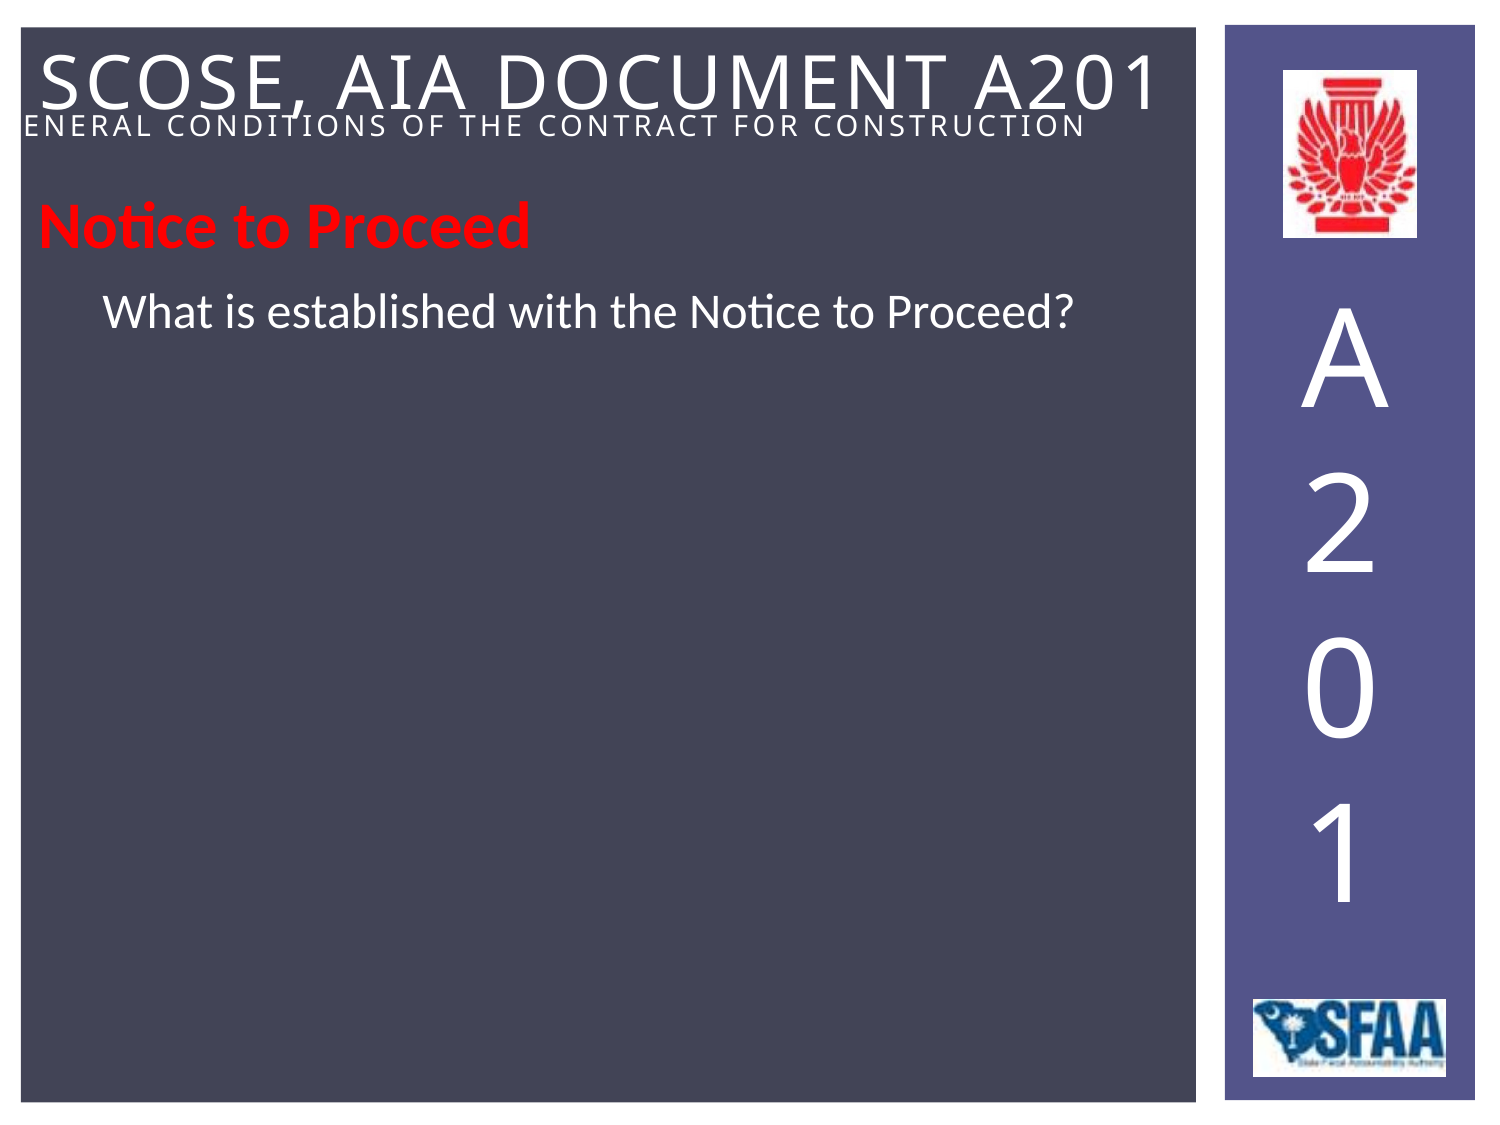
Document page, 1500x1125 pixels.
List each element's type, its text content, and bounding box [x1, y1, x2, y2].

text_box What is established with the Notice to Proceed? [87, 270, 1100, 346]
picture [1253, 999, 1446, 1077]
picture [1283, 70, 1417, 238]
text_box Notice to Proceed [23, 174, 563, 270]
